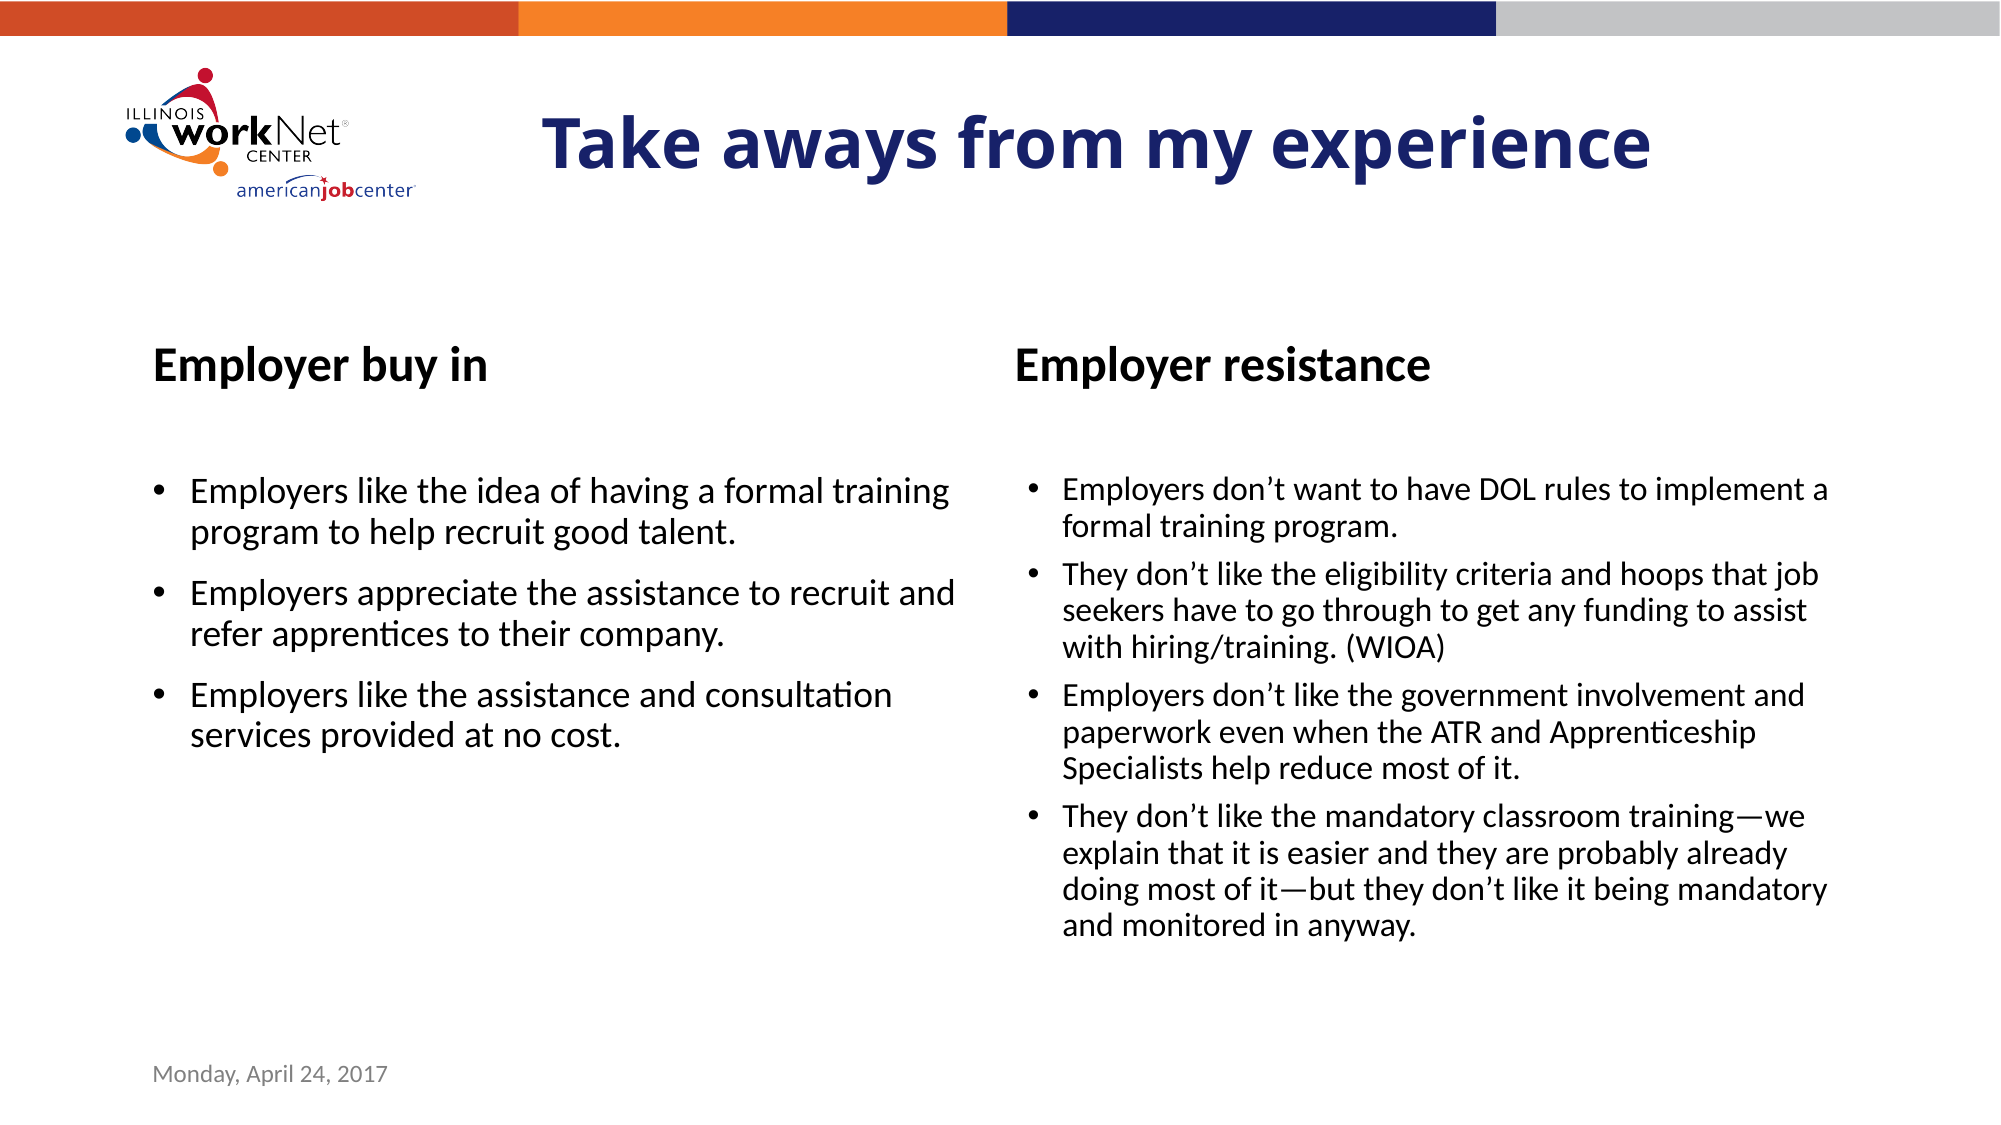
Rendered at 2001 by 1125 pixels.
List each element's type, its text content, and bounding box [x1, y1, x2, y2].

title Take aways from my experience [526, 100, 1777, 193]
picture [0, 0, 2000, 1125]
list Employer buy in [138, 264, 985, 400]
list Employers like the idea of having a formal training program to help recruit good talent. Employers appreciate the assistance to recruit and refer apprentices to their company. Employers like the assistance and consultation services provided at no cost. [137, 464, 984, 1043]
list Employer resistance [999, 264, 1851, 400]
list Employers don’t want to have DOL rules to implement a formal training program. They don’t like the eligibility criteria and hoops that job seekers have to go through to get any funding to assist with hiring/training. (WIOA) Employers don’t like the government involvement and paperwork even when the ATR and Apprenticeship Specialists help reduce most of it. They don’t like the mandatory classroom training—we explain that it is easier and they are probably already doing most of it—but they don’t like it being mandatory and monitored in anyway. [1012, 464, 1863, 959]
